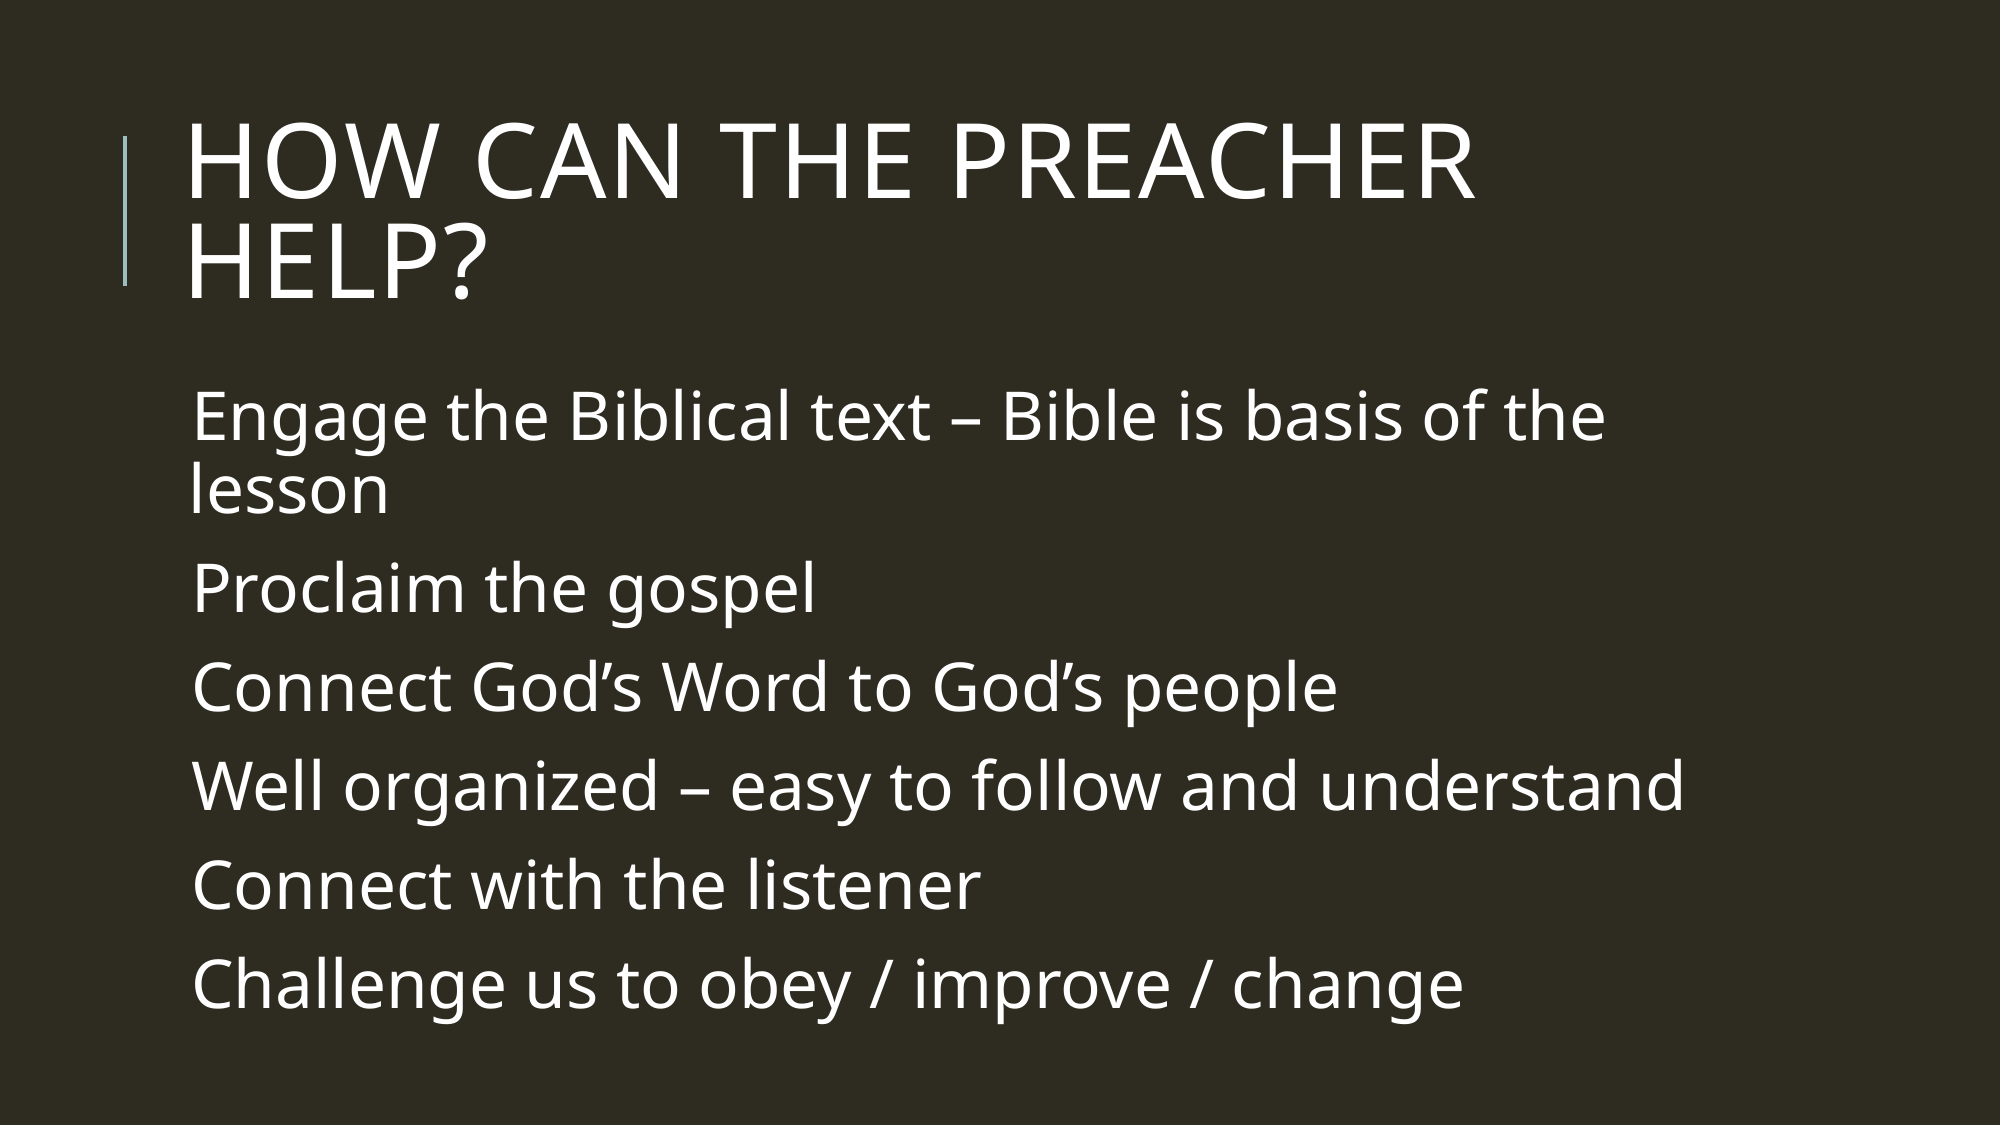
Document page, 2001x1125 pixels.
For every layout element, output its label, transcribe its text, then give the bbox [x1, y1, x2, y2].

title How can the preacher help? [168, 96, 1763, 342]
list Engage the Biblical text – Bible is basis of the lesson Proclaim the gospel Connect God’s Word to God’s people Well organized – easy to follow and understand Connect with the listener Challenge us to obey / improve / change [168, 375, 1813, 1035]
